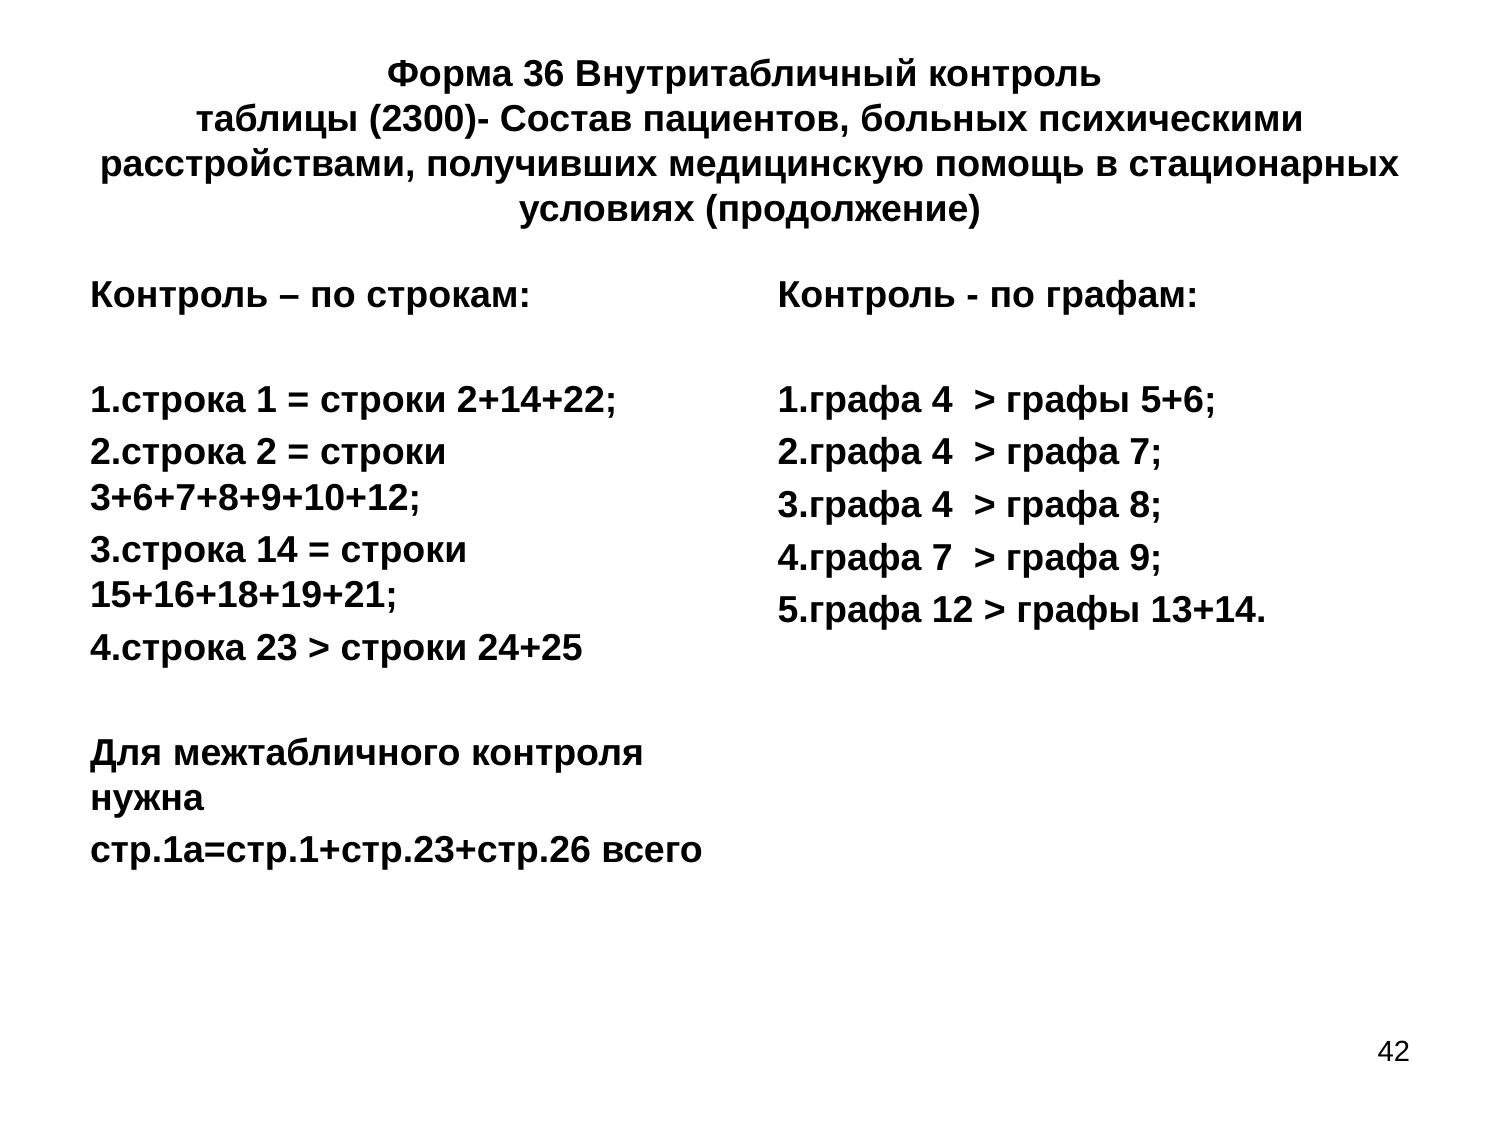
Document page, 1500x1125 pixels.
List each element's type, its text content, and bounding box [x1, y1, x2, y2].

list Контроль – по строкам: строка 1 = строки 2+14+22; строка 2 = строки 3+6+7+8+9+10+12; строка 14 = строки 15+16+18+19+21; строка 23 > строки 24+25 Для межтабличного контроля нужна стр.1а=стр.1+стр.23+стр.26 всего [74, 262, 738, 1006]
text_box 42 [1074, 1024, 1425, 1103]
title Форма 36 Внутритабличный контроль таблицы (2300)- Состав пациентов, больных психическими расстройствами, получивших медицинскую помощь в стационарных условиях (продолжение) [74, 44, 1426, 233]
list Контроль - по графам: графа 4 > графы 5+6; графа 4 > графа 7; графа 4 > графа 8; графа 7 > графа 9; графа 12 > графы 13+14. [762, 262, 1426, 1006]
